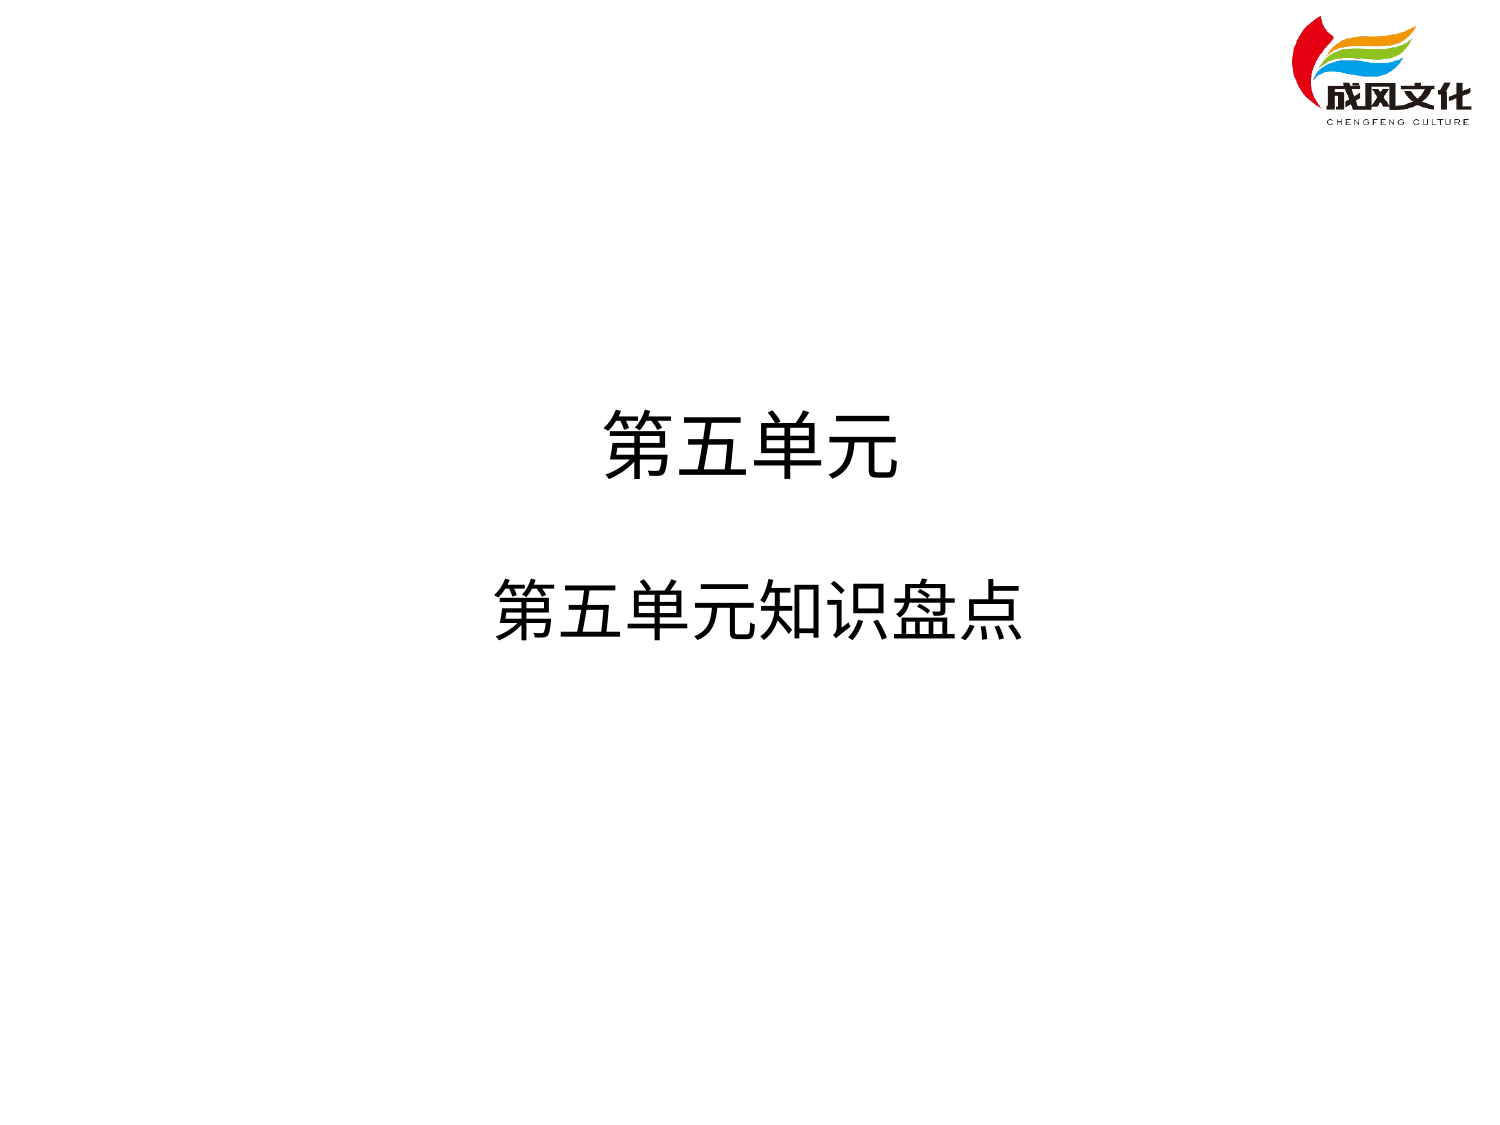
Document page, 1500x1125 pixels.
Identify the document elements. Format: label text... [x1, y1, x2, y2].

text_box 第五单元 [259, 391, 1240, 497]
picture [1281, 0, 1489, 136]
text_box 第五单元知识盘点 [273, 561, 1243, 656]
